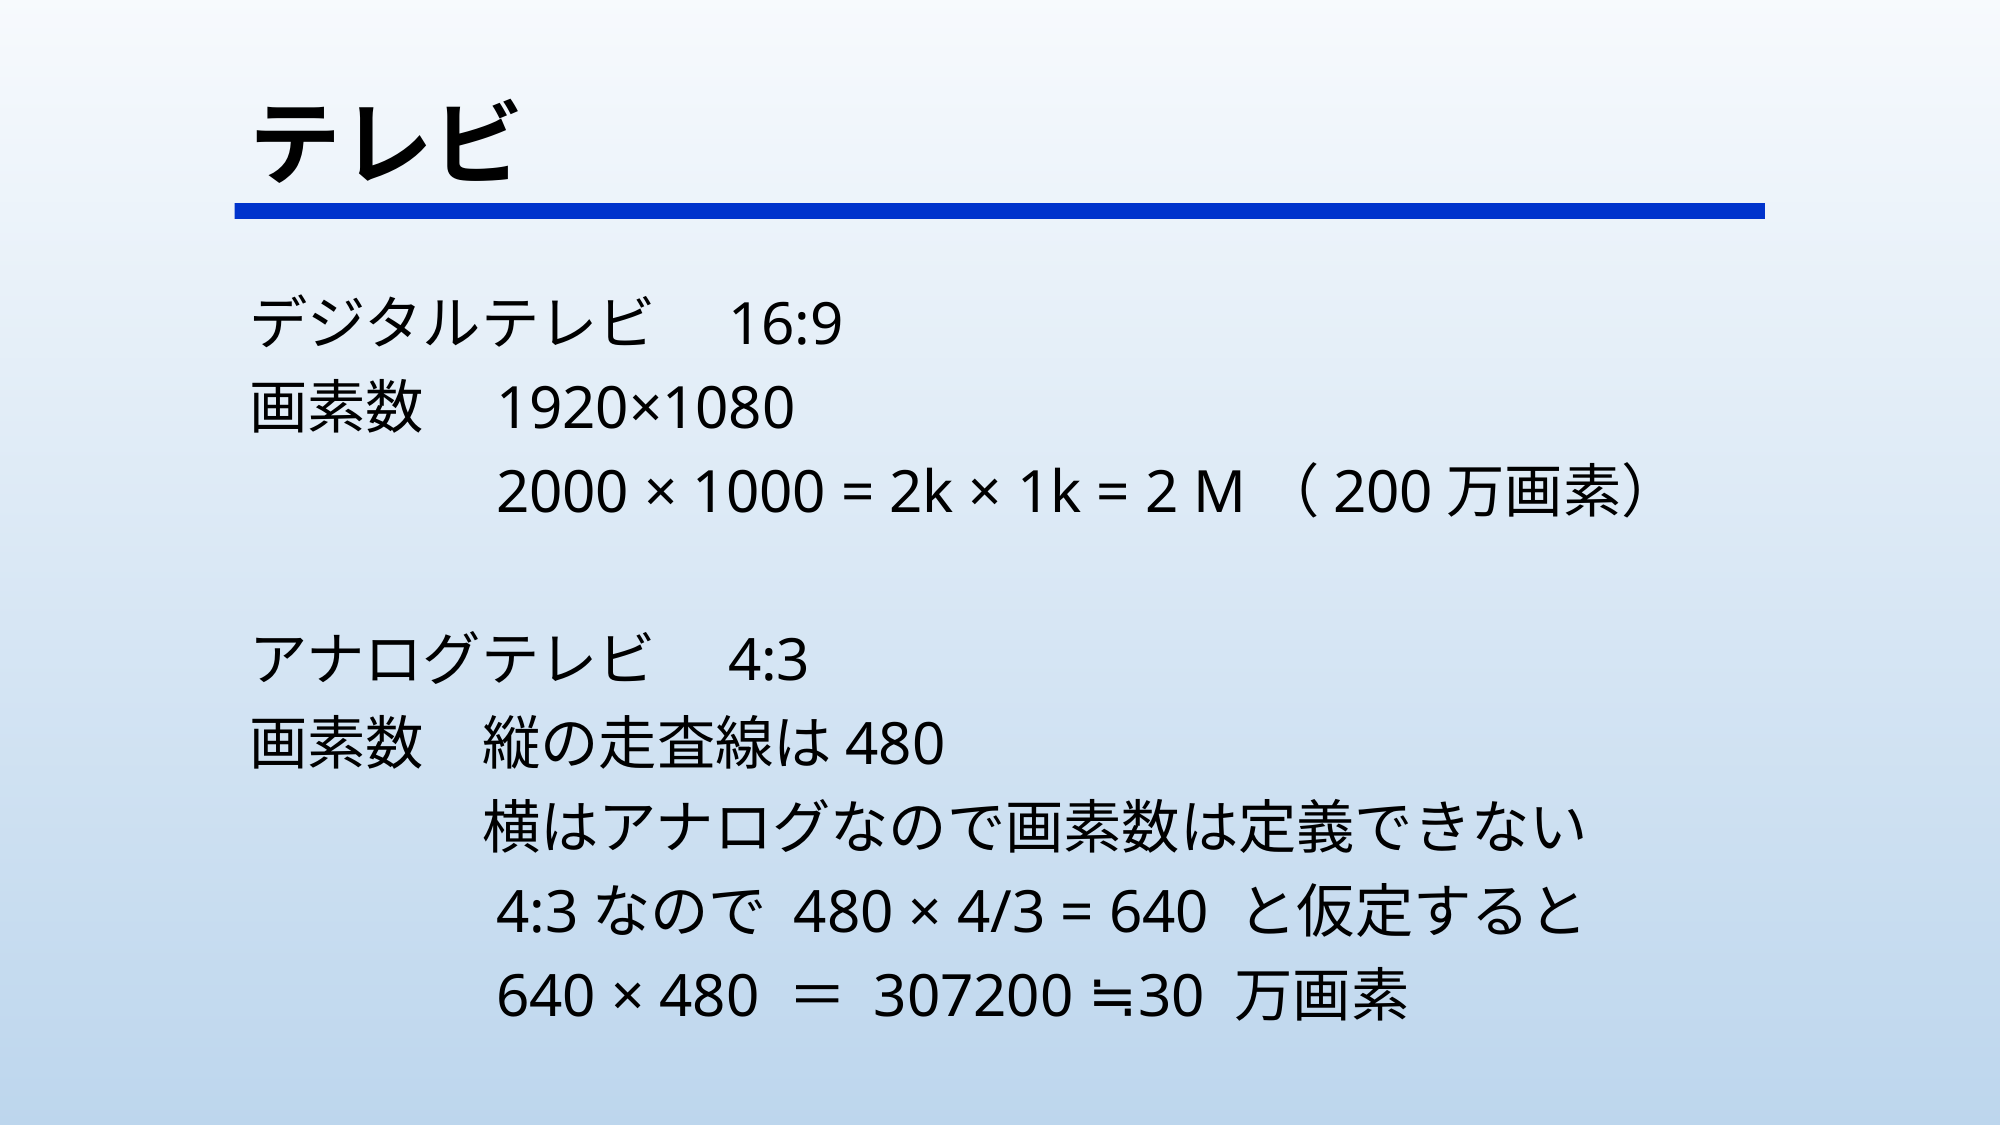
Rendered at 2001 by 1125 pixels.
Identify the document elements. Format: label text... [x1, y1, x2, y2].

text_box デジタルテレビ 16:9 画素数 1920×1080 2000 × 1000 = 2k × 1k = 2 M（200万画素） アナログテレビ 4:3 画素数 縦の走査線は480 横はアナログなので画素数は定義できない 4:3なので 480 × 4/3 = 640 と仮定すると 640 × 480 ＝ 307200 ≒ 30 万画素 [234, 264, 1783, 1036]
title テレビ [234, 75, 1765, 219]
